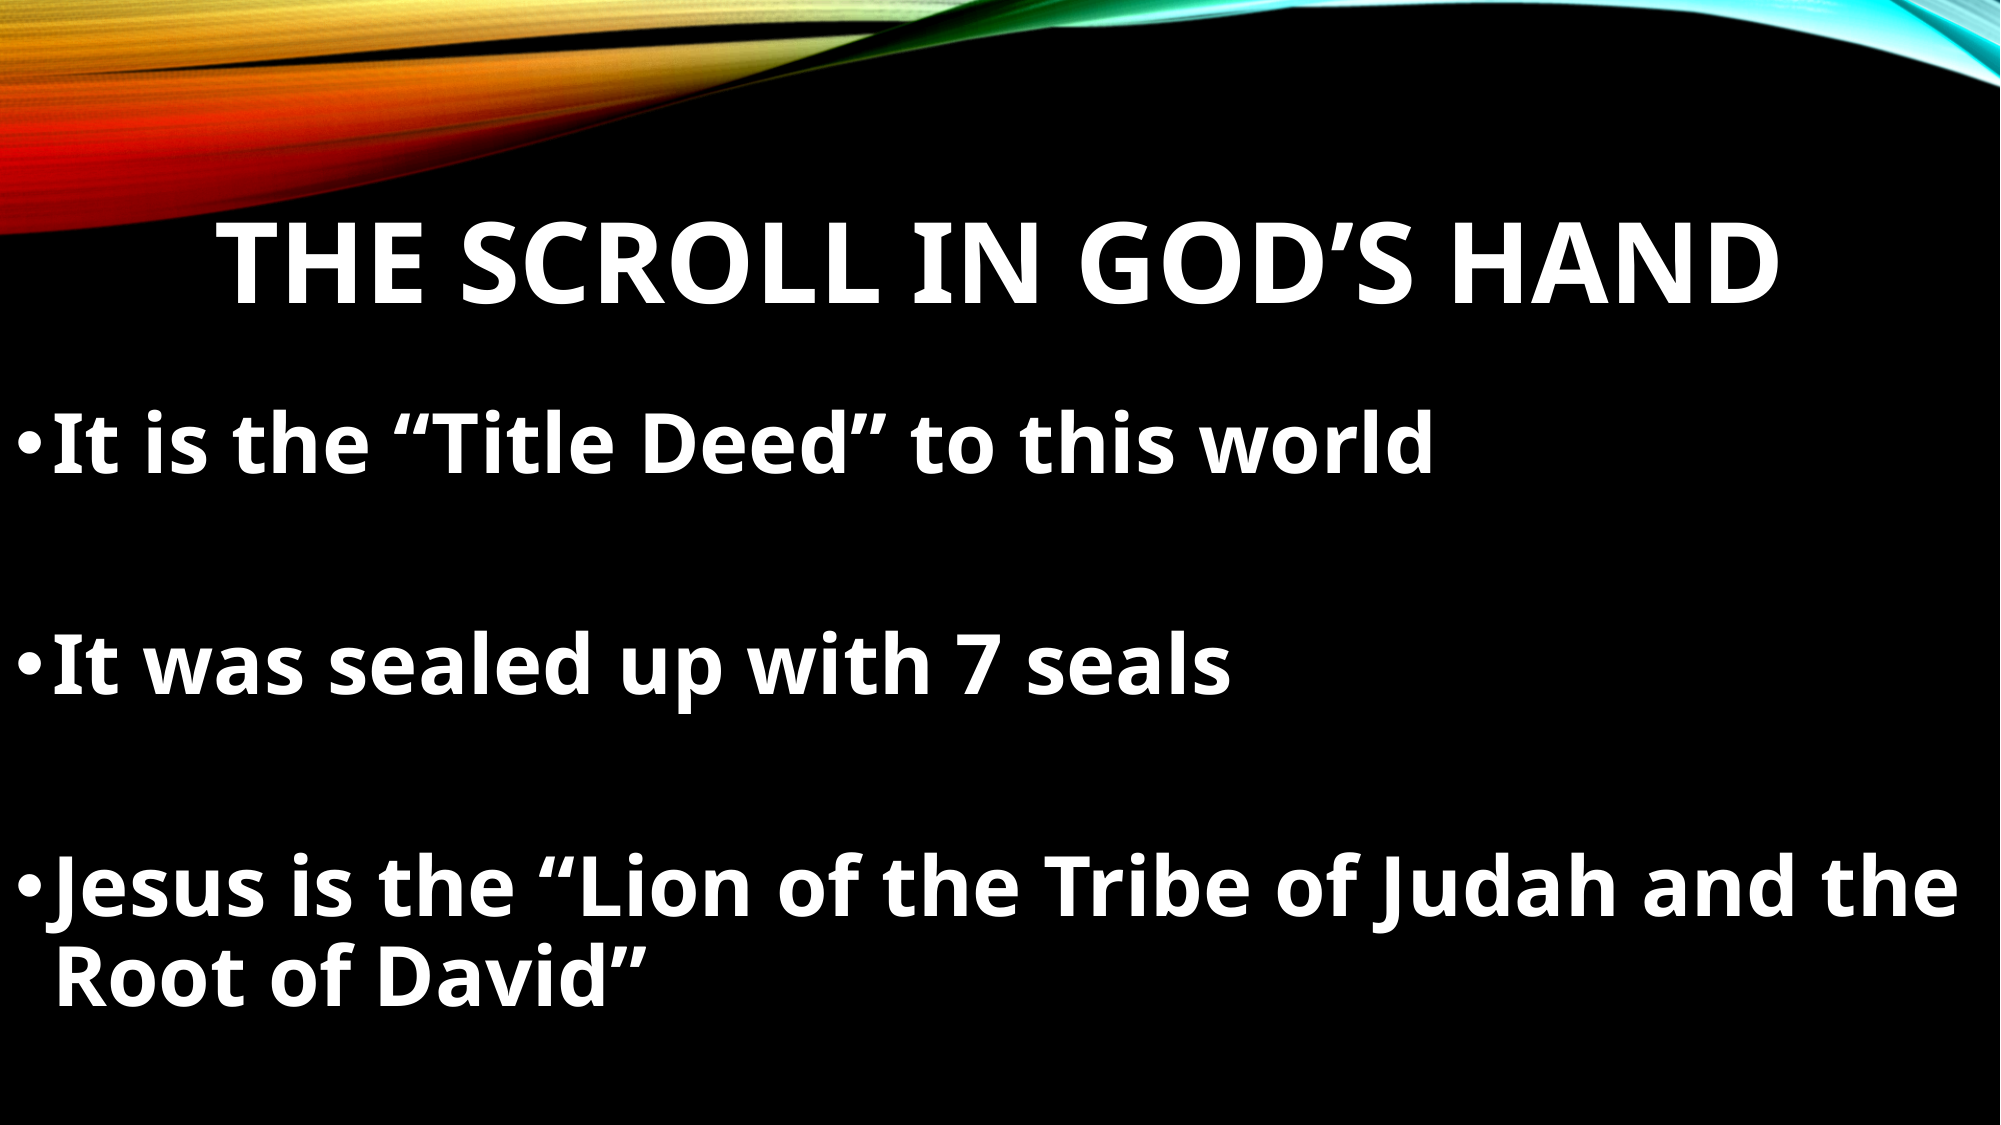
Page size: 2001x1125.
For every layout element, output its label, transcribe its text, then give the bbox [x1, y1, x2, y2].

title The scroll in God’s Hand [0, 140, 2000, 394]
picture [0, 0, 2000, 140]
list It is the “Title Deed” to this world It was sealed up with 7 seals Jesus is the “Lion of the Tribe of Judah and the Root of David” [0, 394, 2000, 1125]
